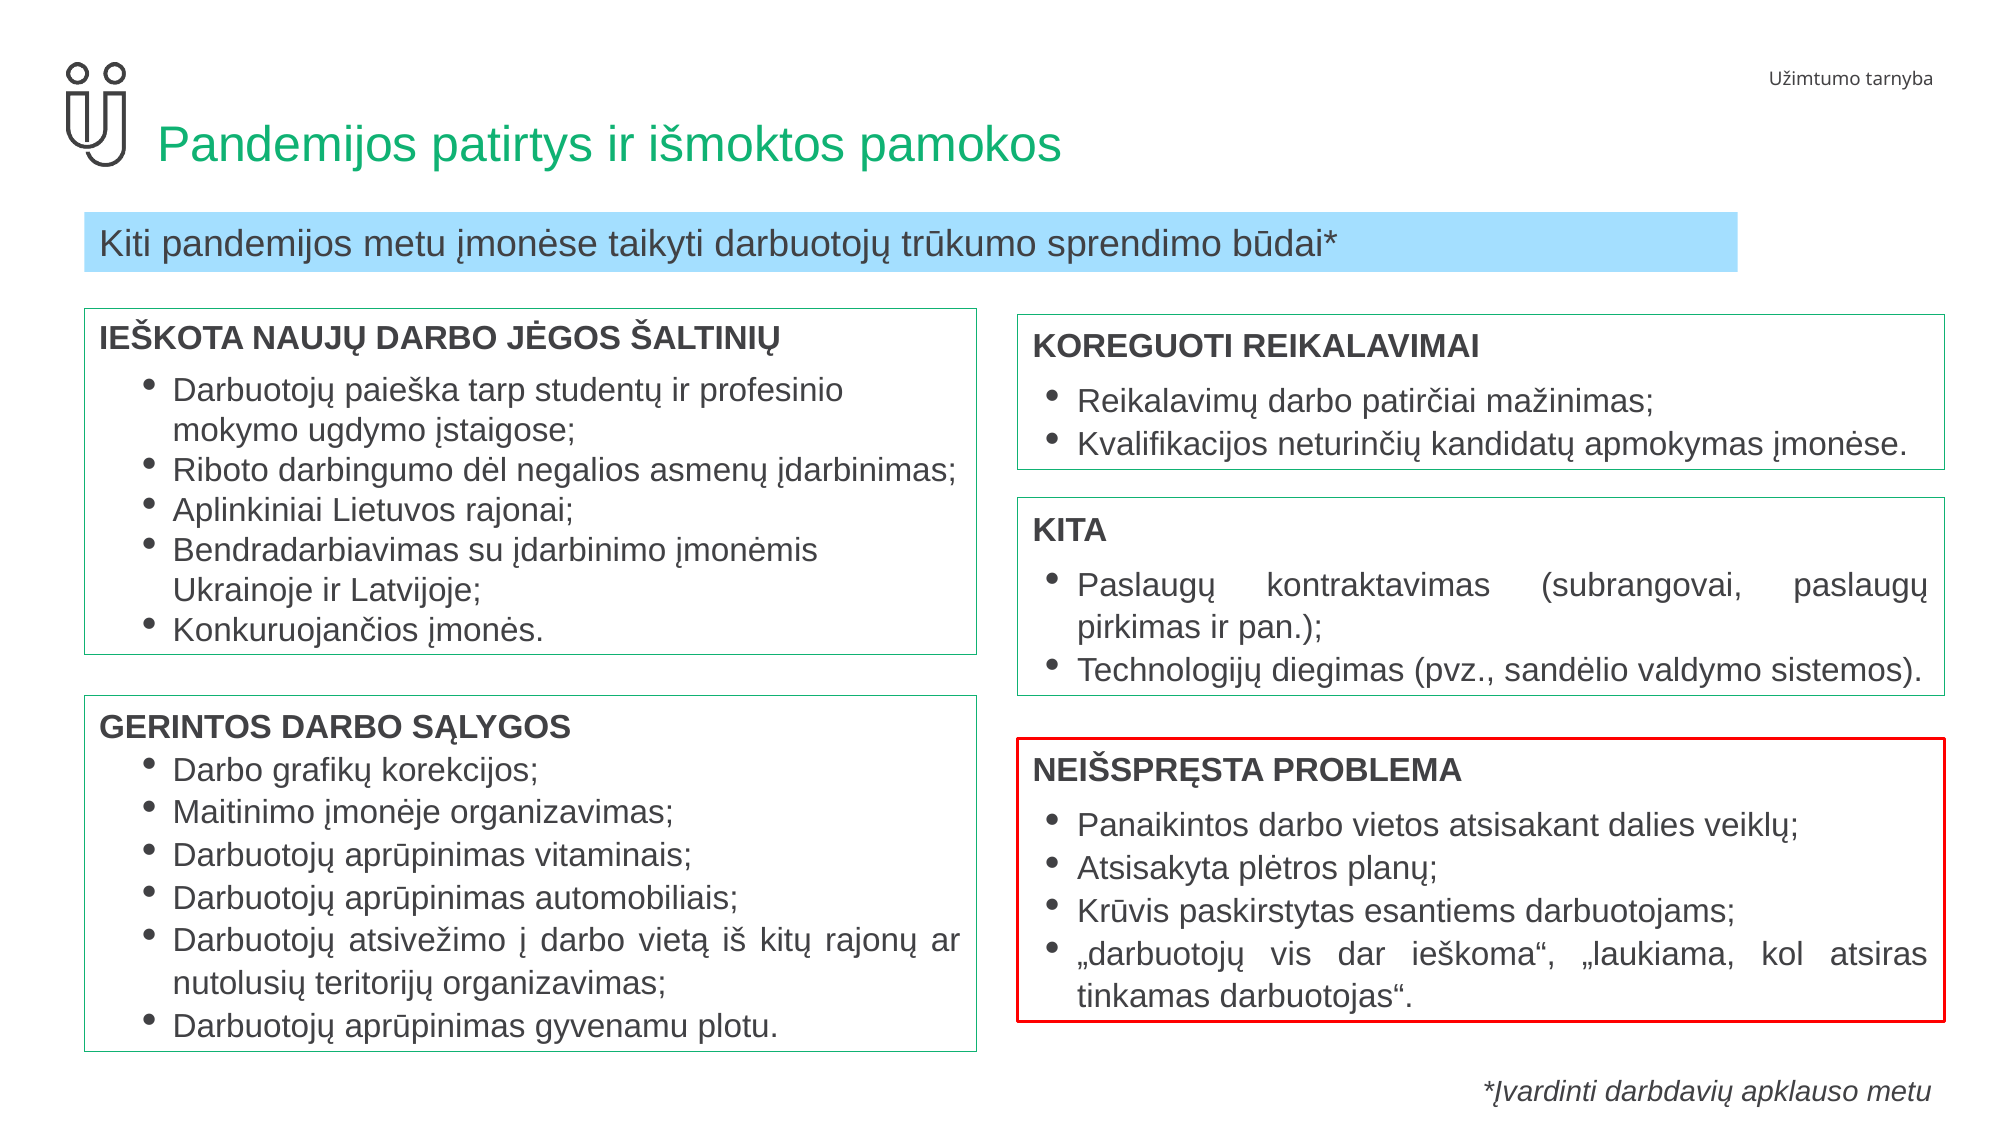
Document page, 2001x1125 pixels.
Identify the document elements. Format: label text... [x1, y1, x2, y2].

text_box KITA Paslaugų kontraktavimas (subrangovai, paslaugų pirkimas ir pan.); Technologijų diegimas (pvz., sandėlio valdymo sistemos). [1017, 497, 1945, 696]
title Pandemijos patirtys ir išmoktos pamokos [142, 110, 1858, 223]
picture [66, 62, 126, 167]
text_box NEIŠSPRĘSTA PROBLEMA Panaikintos darbo vietos atsisakant dalies veiklų; Atsisakyta plėtros planų; Krūvis paskirstytas esantiems darbuotojams; „darbuotojų vis dar ieškoma“, „laukiama, kol atsiras tinkamas darbuotojas“. [1017, 738, 1945, 1022]
text_box *Įvardinti darbdavių apklauso metu [1281, 1064, 1948, 1115]
text_box IEŠKOTA NAUJŲ DARBO JĖGOS ŠALTINIŲ Darbuotojų paieška tarp studentų ir profesinio mokymo ugdymo įstaigose; Riboto darbingumo dėl negalios asmenų įdarbinimas; Aplinkiniai Lietuvos rajonai; Bendradarbiavimas su įdarbinimo įmonėmis Ukrainoje ir Latvijoje; Konkuruojančios įmonės. [84, 308, 977, 655]
text_box GERINTOS DARBO SĄLYGOS Darbo grafikų korekcijos; Maitinimo įmonėje organizavimas; Darbuotojų aprūpinimas vitaminais; Darbuotojų aprūpinimas automobiliais; Darbuotojų atsivežimo į darbo vietą iš kitų rajonų ar nutolusių teritorijų organizavimas; Darbuotojų aprūpinimas gyvenamu plotu. [84, 695, 977, 1052]
text_box Kiti pandemijos metu įmonėse taikyti darbuotojų trūkumo sprendimo būdai* [84, 212, 1738, 272]
text_box KOREGUOTI REIKALAVIMAI Reikalavimų darbo patirčiai mažinimas; Kvalifikacijos neturinčių kandidatų apmokymas įmonėse. [1017, 314, 1945, 470]
